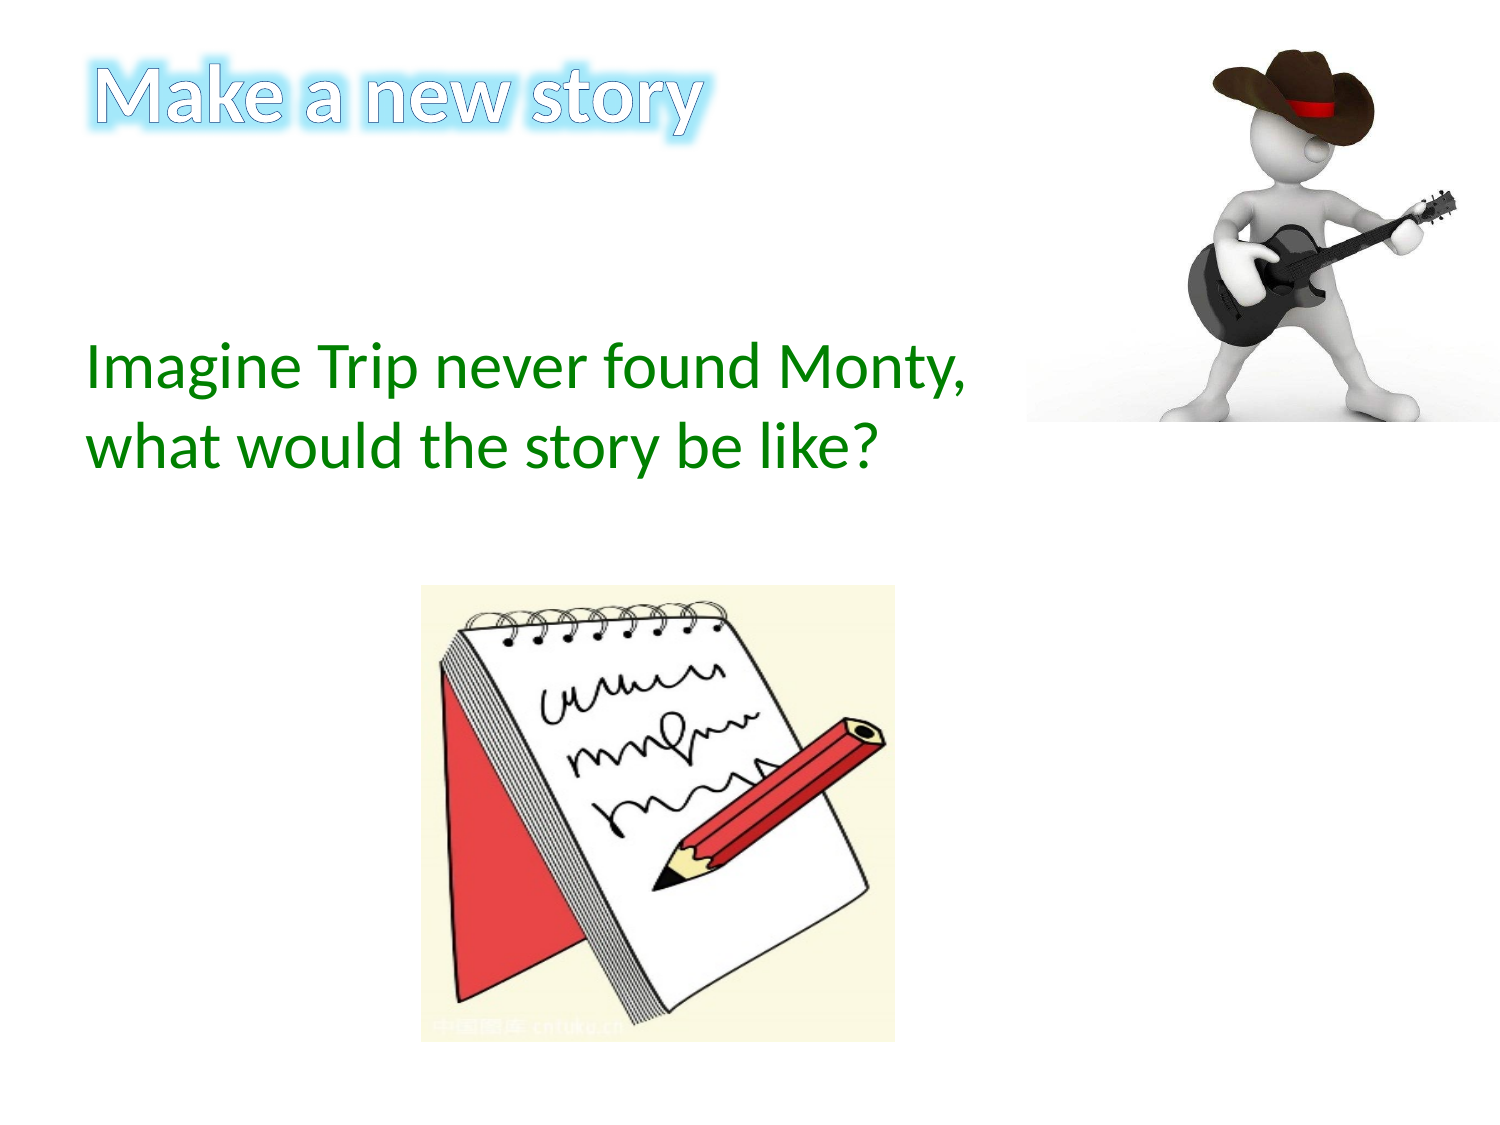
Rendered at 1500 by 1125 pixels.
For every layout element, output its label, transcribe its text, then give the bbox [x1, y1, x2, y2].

picture [421, 585, 895, 1043]
picture [1026, 23, 1500, 423]
text_box Make a new story [76, 31, 796, 147]
text_box Imagine Trip never found Monty, what would the story be like? [70, 314, 1020, 490]
